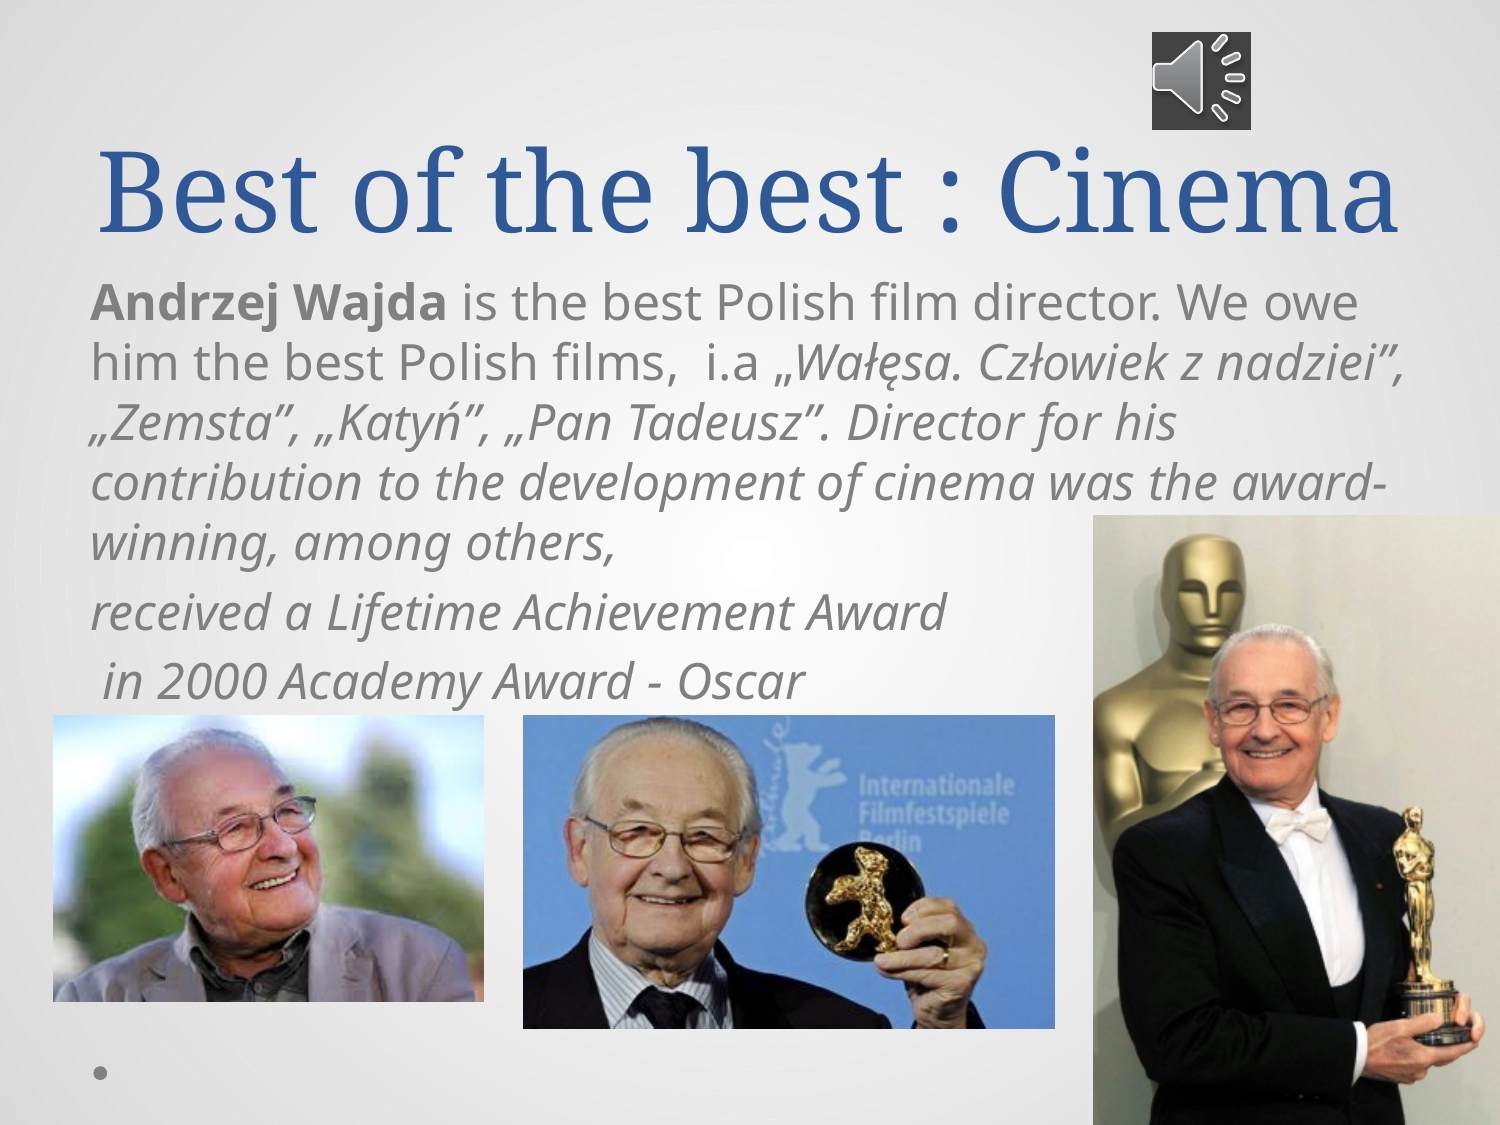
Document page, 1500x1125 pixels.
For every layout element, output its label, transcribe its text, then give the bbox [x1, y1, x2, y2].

picture [1151, 30, 1252, 132]
list Andrzej Wajda is the best Polish film director. We owe him the best Polish films, i.a „Wałęsa. Człowiek z nadziei”, „Zemsta”, „Katyń”, „Pan Tadeusz”. Director for his contribution to the development of cinema was the award-winning, among others, received a Lifetime Achievement Award in 2000 Academy Award - Oscar [75, 262, 1425, 1005]
title Best of the best : Cinema [75, 0, 1425, 262]
picture [1093, 515, 1500, 1125]
picture [53, 715, 484, 1003]
picture [523, 715, 1056, 1029]
